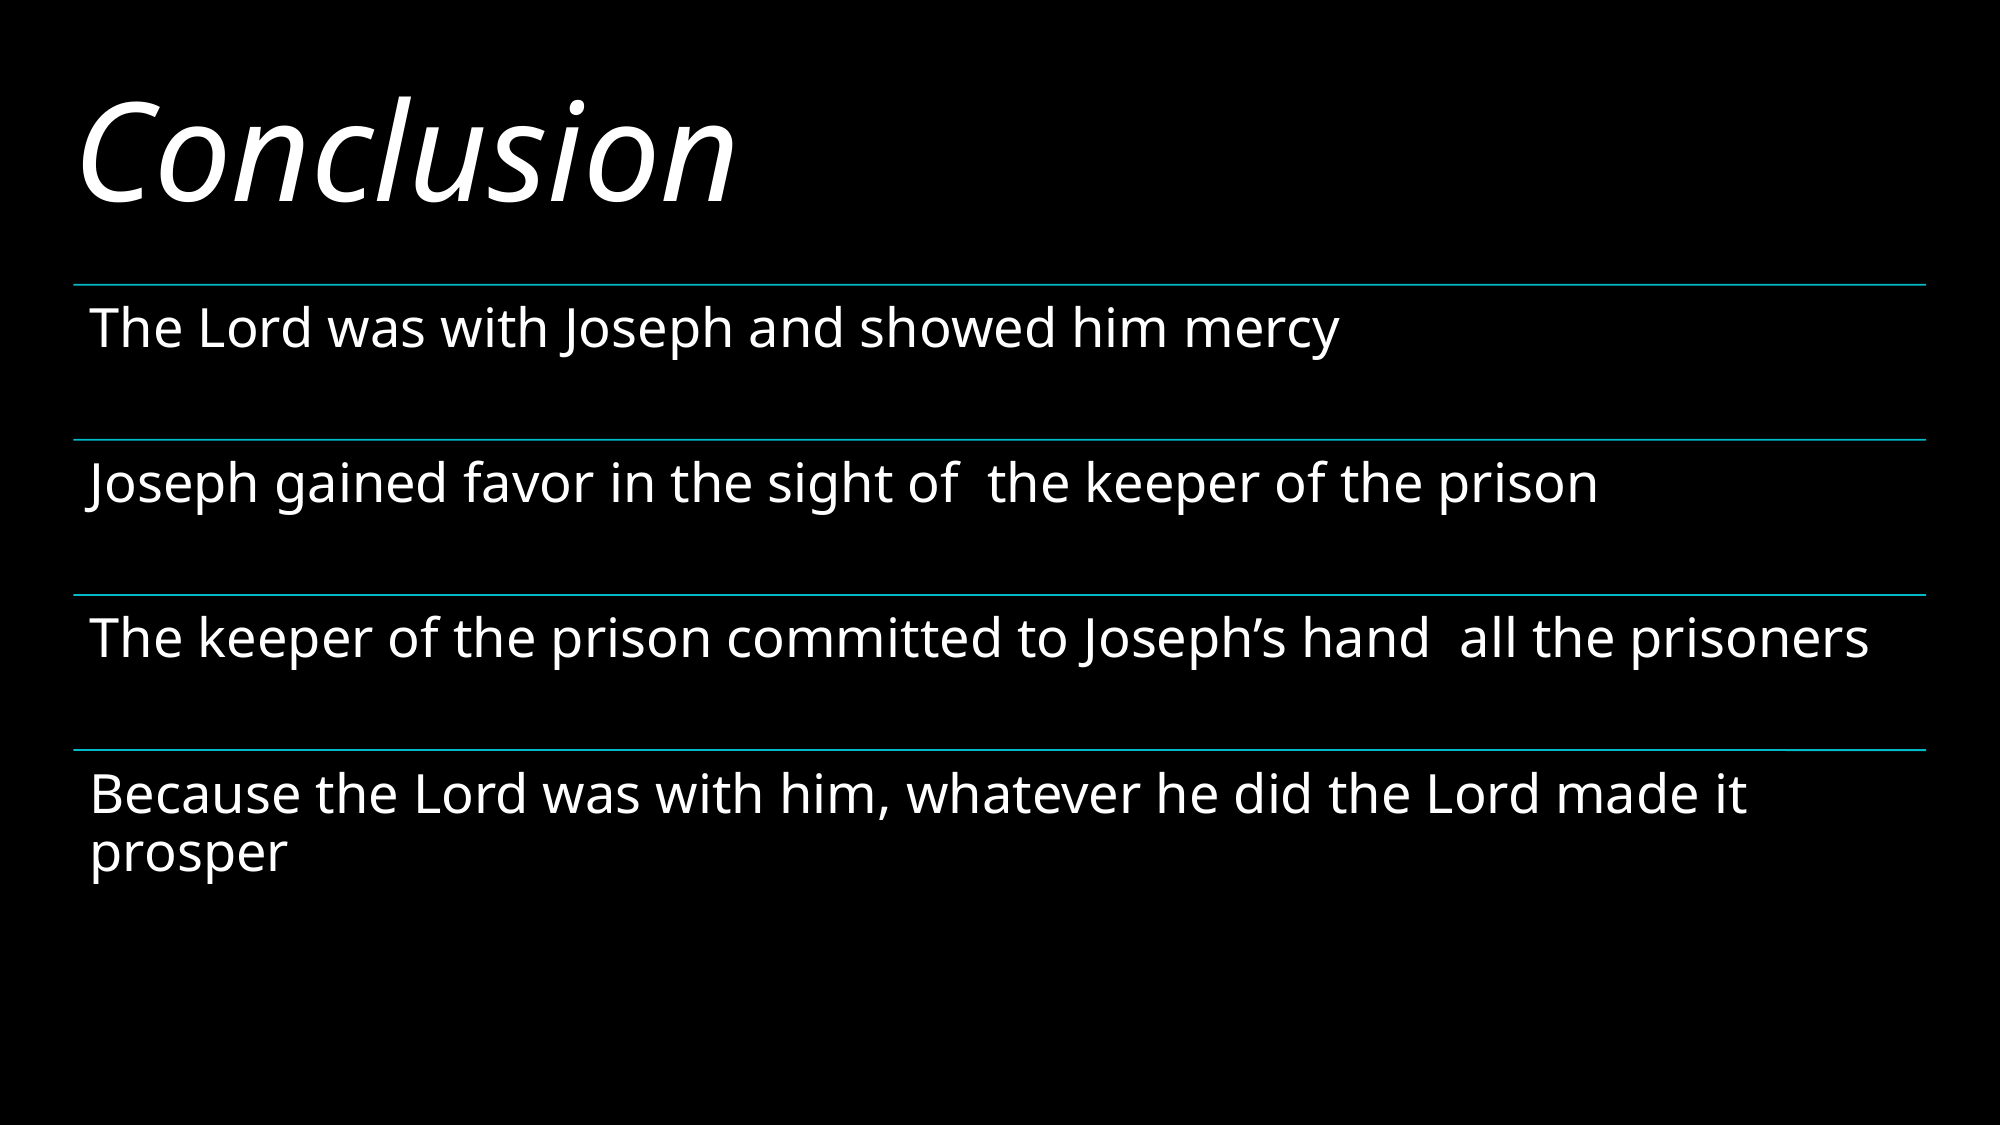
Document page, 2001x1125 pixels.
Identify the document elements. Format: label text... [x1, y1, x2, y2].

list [73, 284, 1927, 906]
title Conclusion [73, 63, 1928, 251]
